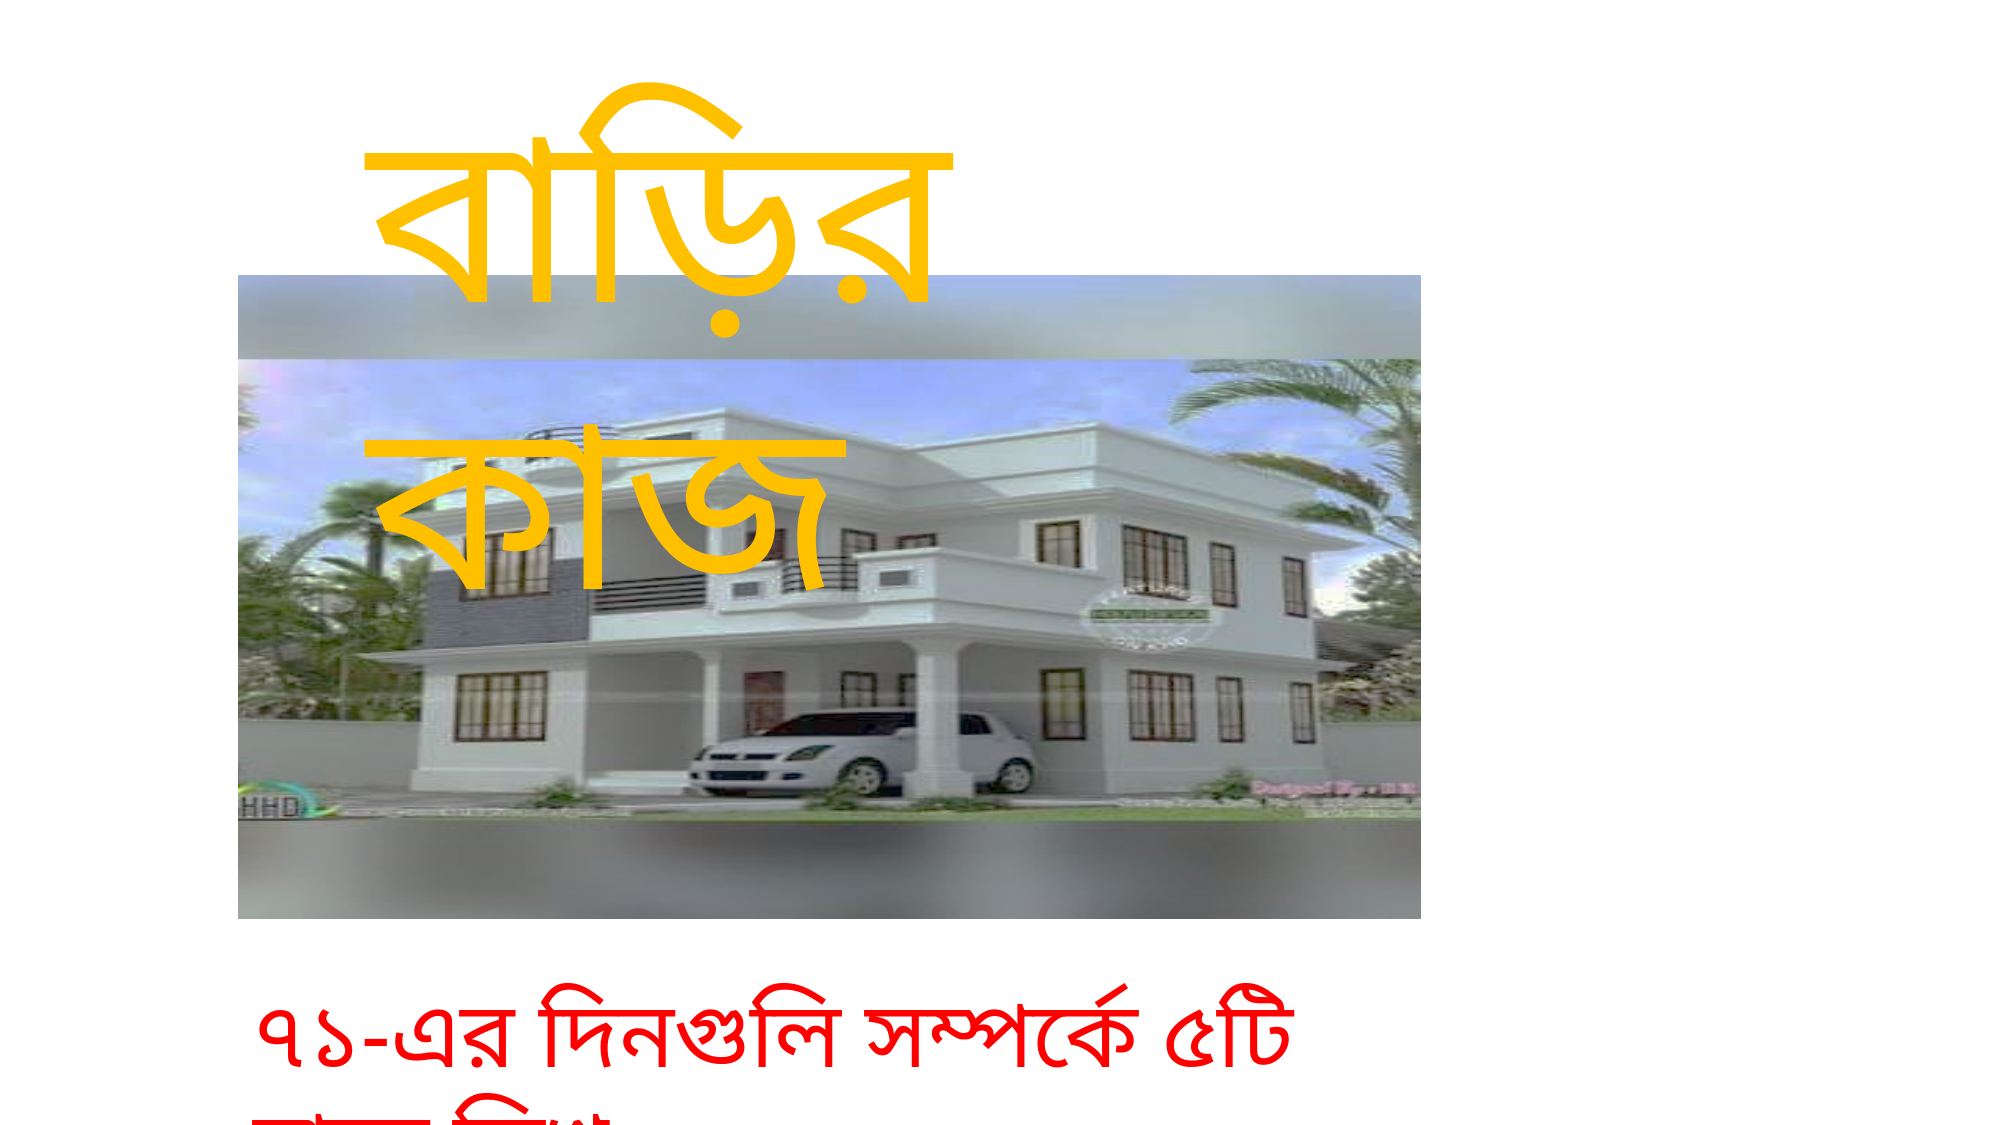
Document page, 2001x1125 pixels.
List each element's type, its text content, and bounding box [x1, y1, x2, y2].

text_box বাড়ির কাজ [353, 55, 1307, 275]
text_box ৭১-এর দিনগুলি সম্পর্কে ৫টি বাক্য লিখ [238, 968, 1354, 1125]
picture [238, 275, 1421, 919]
